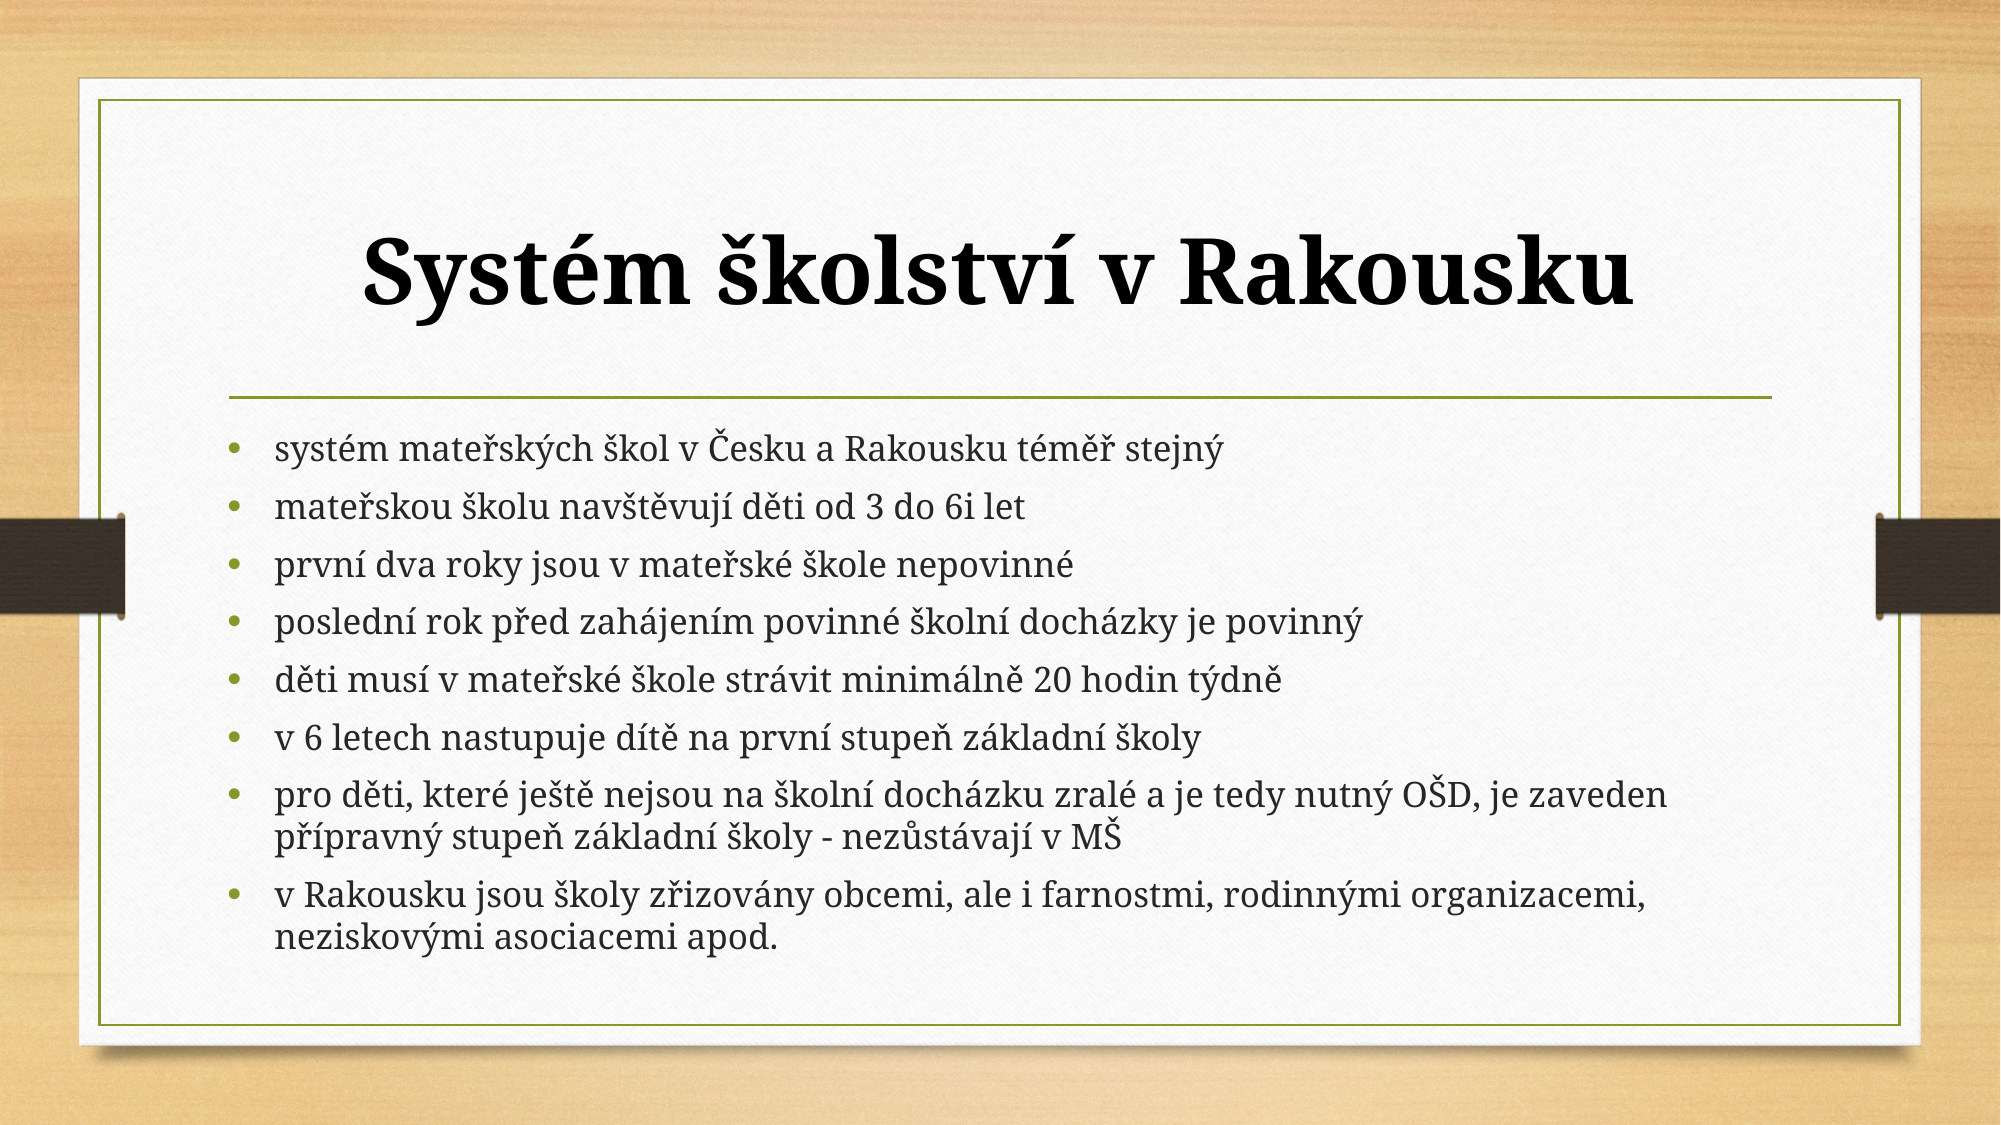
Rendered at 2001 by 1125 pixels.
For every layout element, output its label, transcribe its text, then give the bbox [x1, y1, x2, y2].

picture [0, 0, 2001, 1125]
title Systém školství v Rakousku [212, 161, 1788, 375]
list systém mateřských škol v Česku a Rakousku téměř stejný mateřskou školu navštěvují děti od 3 do 6i let první dva roky jsou v mateřské škole nepovinné poslední rok před zahájením povinné školní docházky je povinný děti musí v mateřské škole strávit minimálně 20 hodin týdně v 6 letech nastupuje dítě na první stupeň základní školy pro děti, které ještě nejsou na školní docházku zralé a je tedy nutný OŠD, je zaveden přípravný stupeň základní školy - nezůstávají v MŠ v Rakousku jsou školy zřizovány obcemi, ale i farnostmi, rodinnými organizacemi, neziskovými asociacemi apod. [212, 419, 1788, 964]
